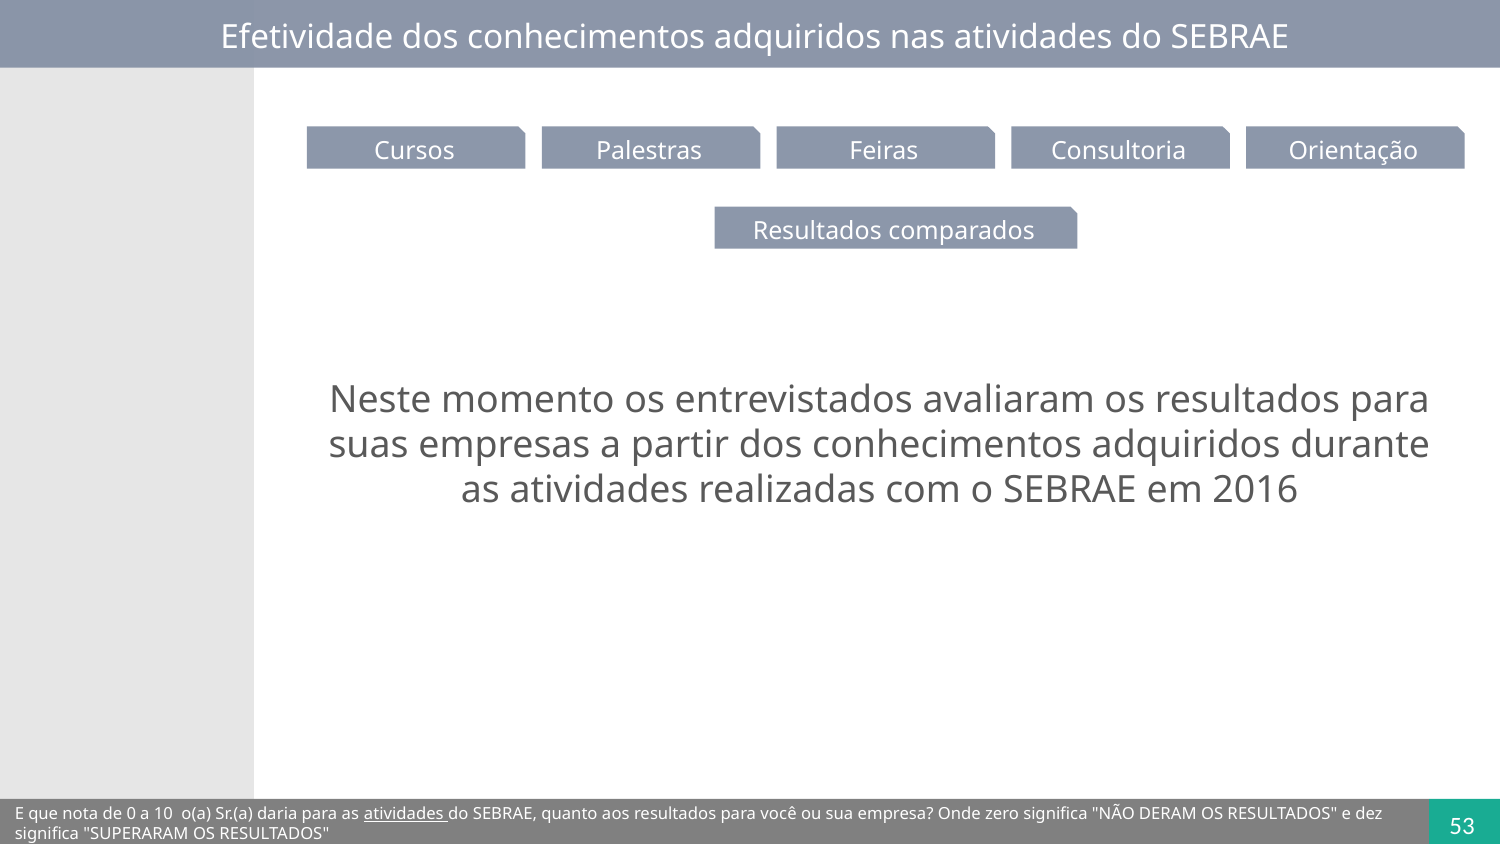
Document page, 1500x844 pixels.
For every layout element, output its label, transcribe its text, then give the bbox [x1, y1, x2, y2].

text_box E que nota de 0 a 10 o(a) Sr.(a) daria para as atividades do SEBRAE, quanto aos resultados para você ou sua empresa? Onde zero significa "NÃO DERAM OS RESULTADOS" e dez significa "SUPERARAM OS RESULTADOS" [0, 797, 1427, 844]
text_box [0, 70, 256, 797]
text_box Resultados comparados [712, 204, 1080, 251]
text_box Neste momento os entrevistados avaliaram os resultados para suas empresas a partir dos conhecimentos adquiridos durante as atividades realizadas com o SEBRAE em 2016 [306, 367, 1453, 518]
text_box Palestras [539, 124, 763, 171]
text_box [1427, 797, 1500, 844]
text_box Orientação [1243, 124, 1467, 171]
text_box Efetividade dos conhecimentos adquiridos nas atividades do SEBRAE [0, 0, 1500, 70]
text_box Feiras [774, 124, 998, 171]
slide_number 53 [1139, 802, 1490, 844]
text_box Consultoria [1009, 124, 1232, 171]
text_box Cursos [304, 124, 528, 171]
